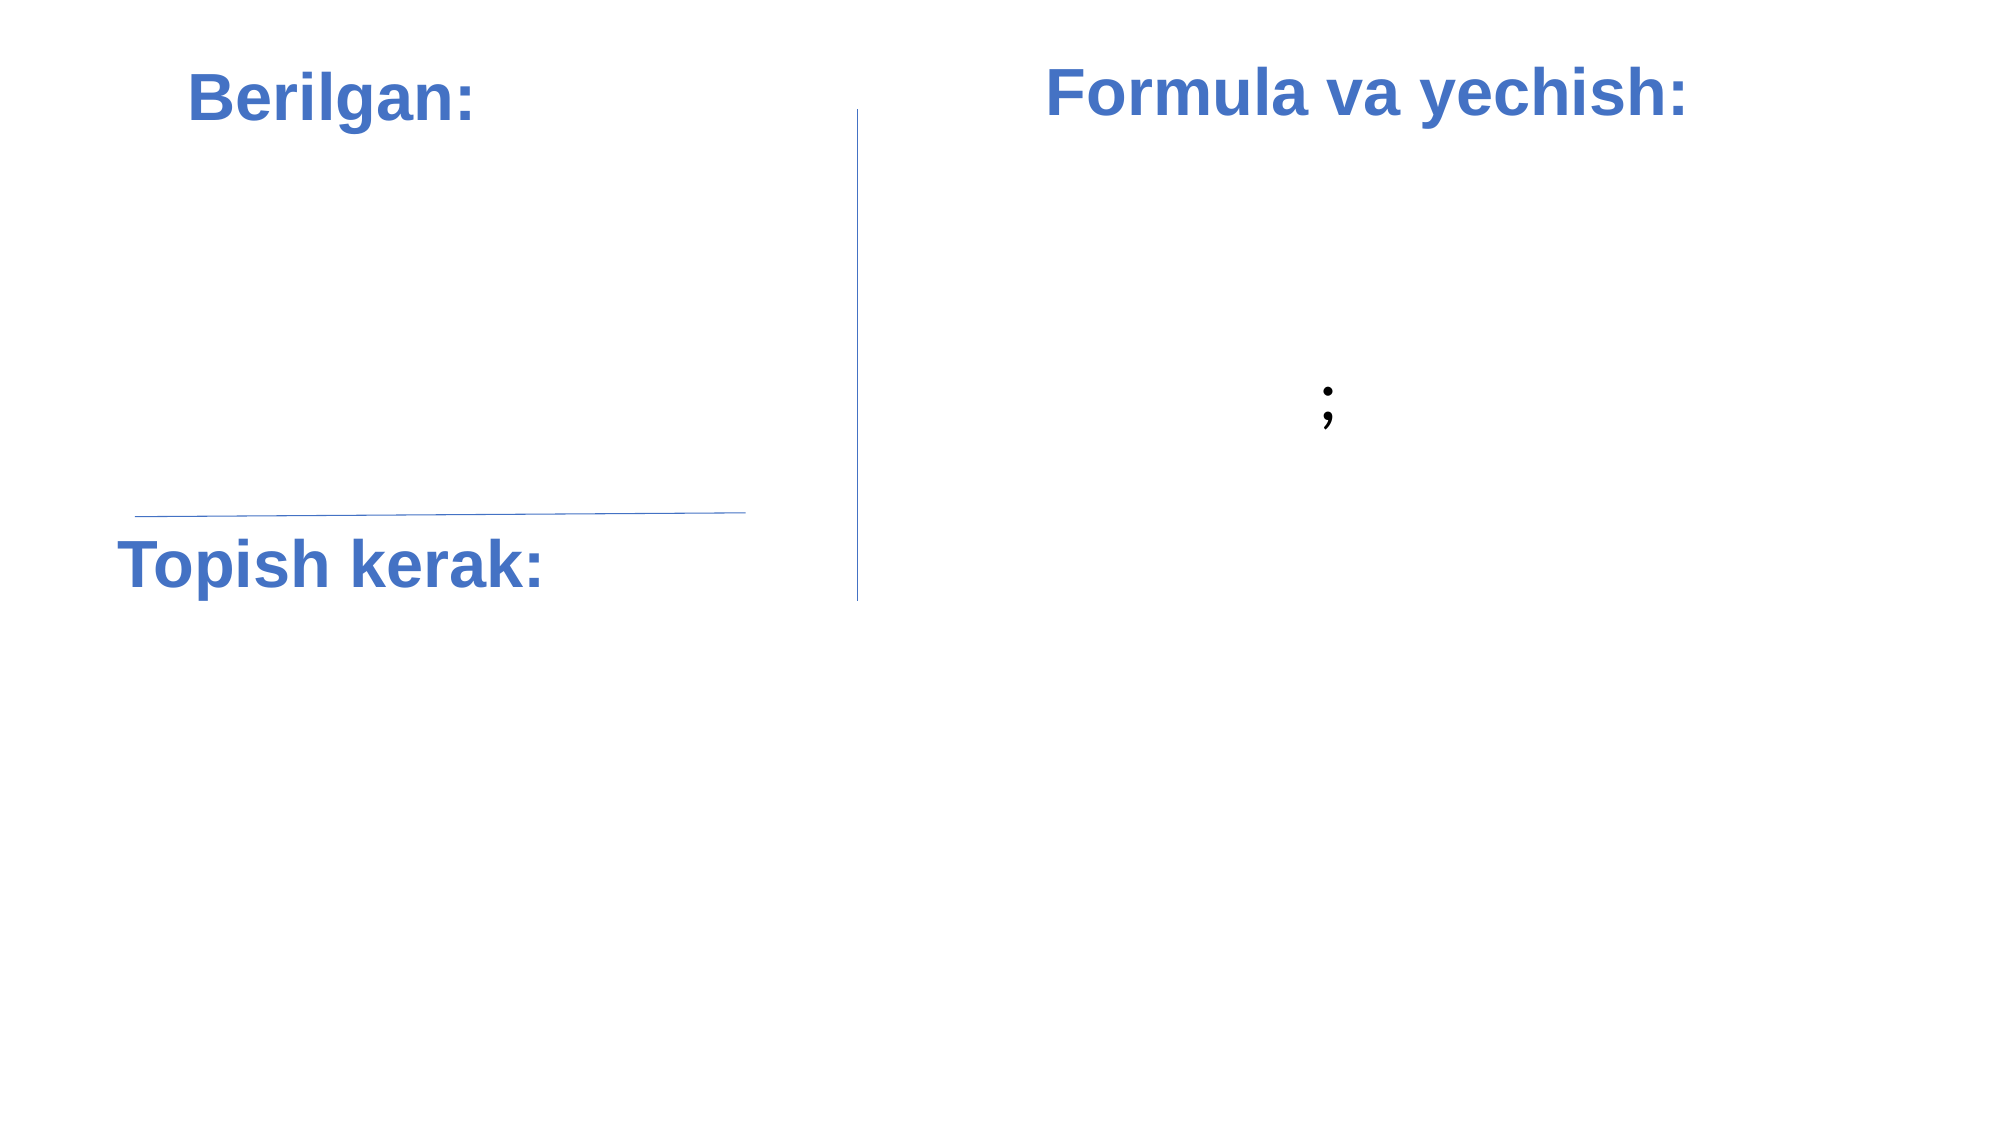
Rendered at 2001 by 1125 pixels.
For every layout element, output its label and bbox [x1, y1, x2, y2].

text_box [134, 512, 746, 517]
